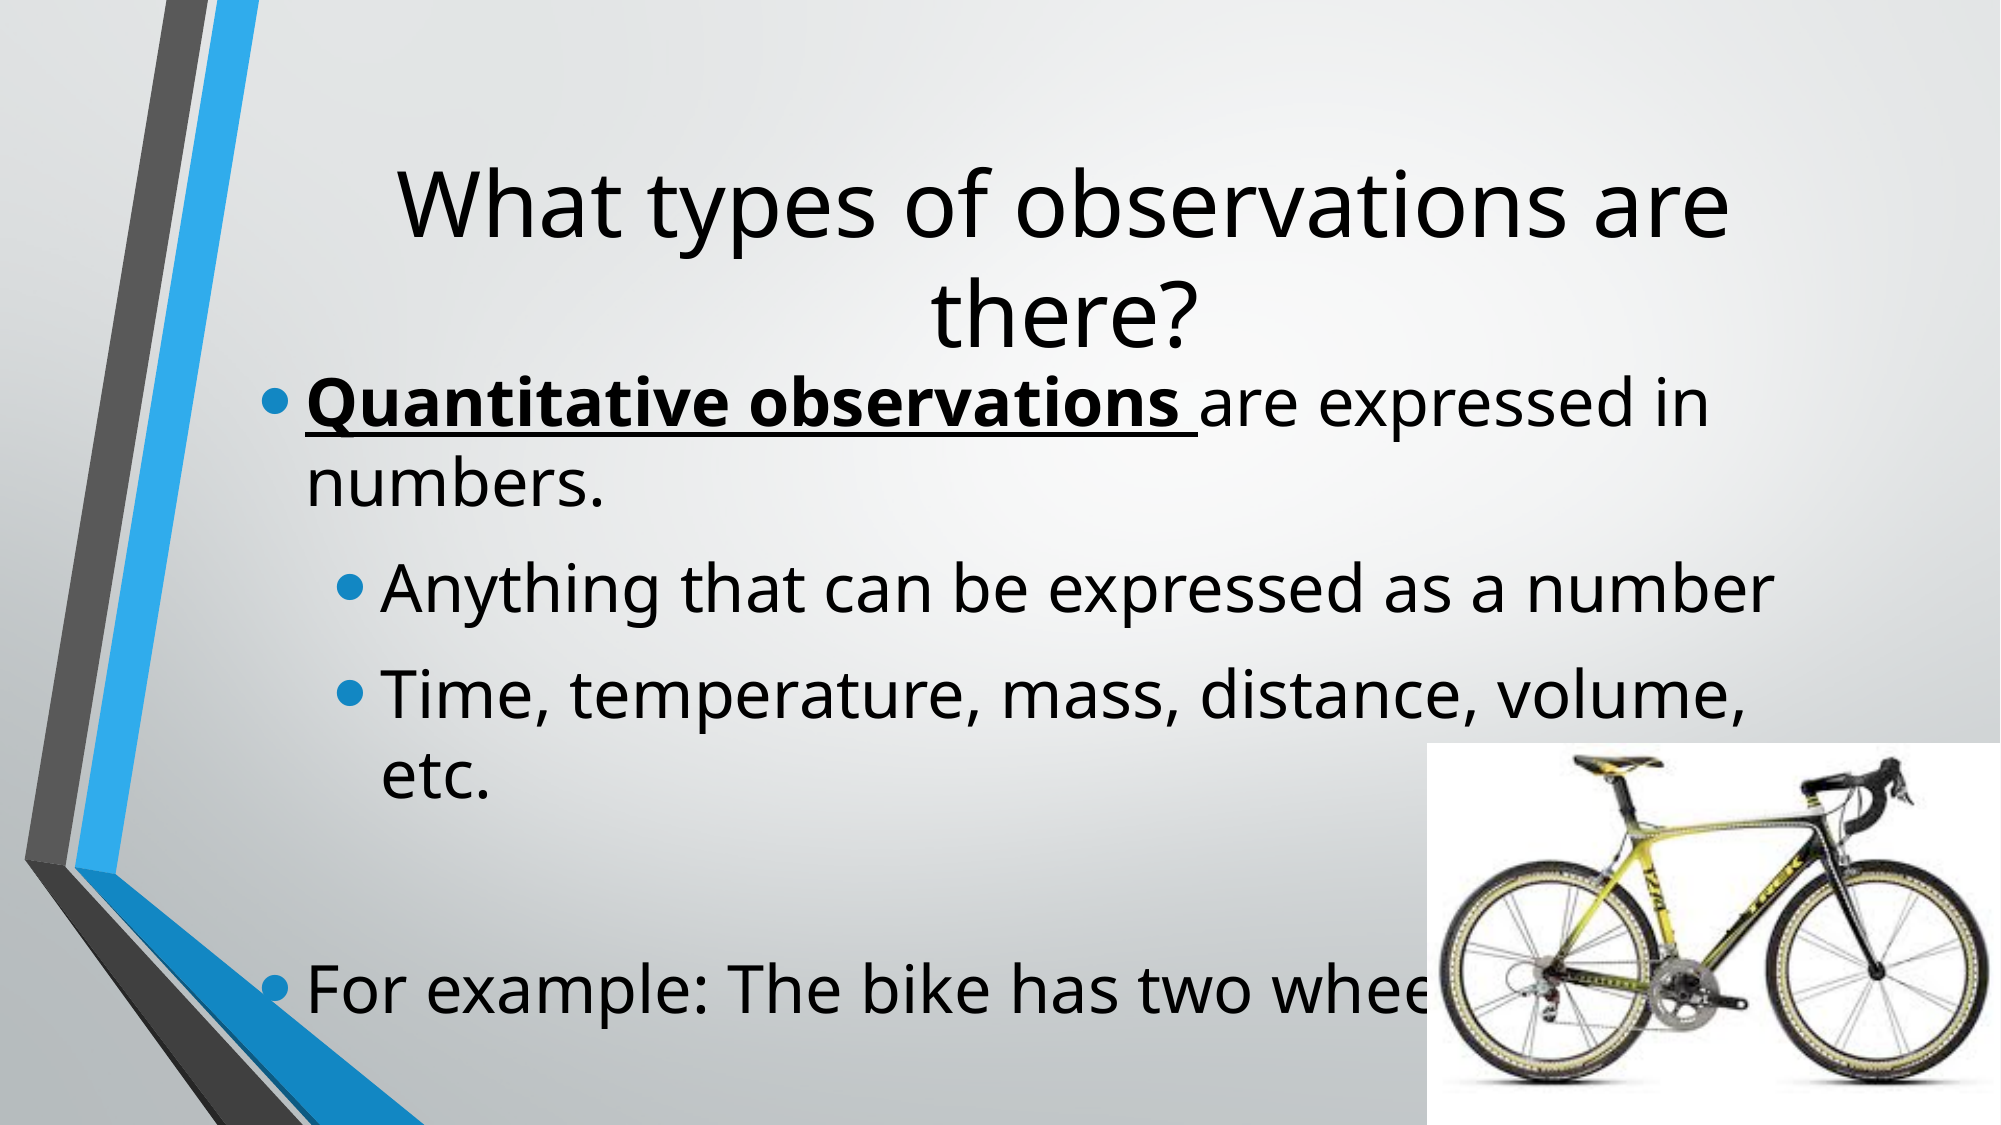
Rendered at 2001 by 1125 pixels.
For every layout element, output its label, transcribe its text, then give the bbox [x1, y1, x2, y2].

picture [1426, 743, 2000, 1125]
title What types of observations are there? [243, 112, 1887, 400]
list Quantitative observations are expressed in numbers. Anything that can be expressed as a number Time, temperature, mass, distance, volume, etc. For example: The bike has two wheels. [243, 437, 1887, 950]
